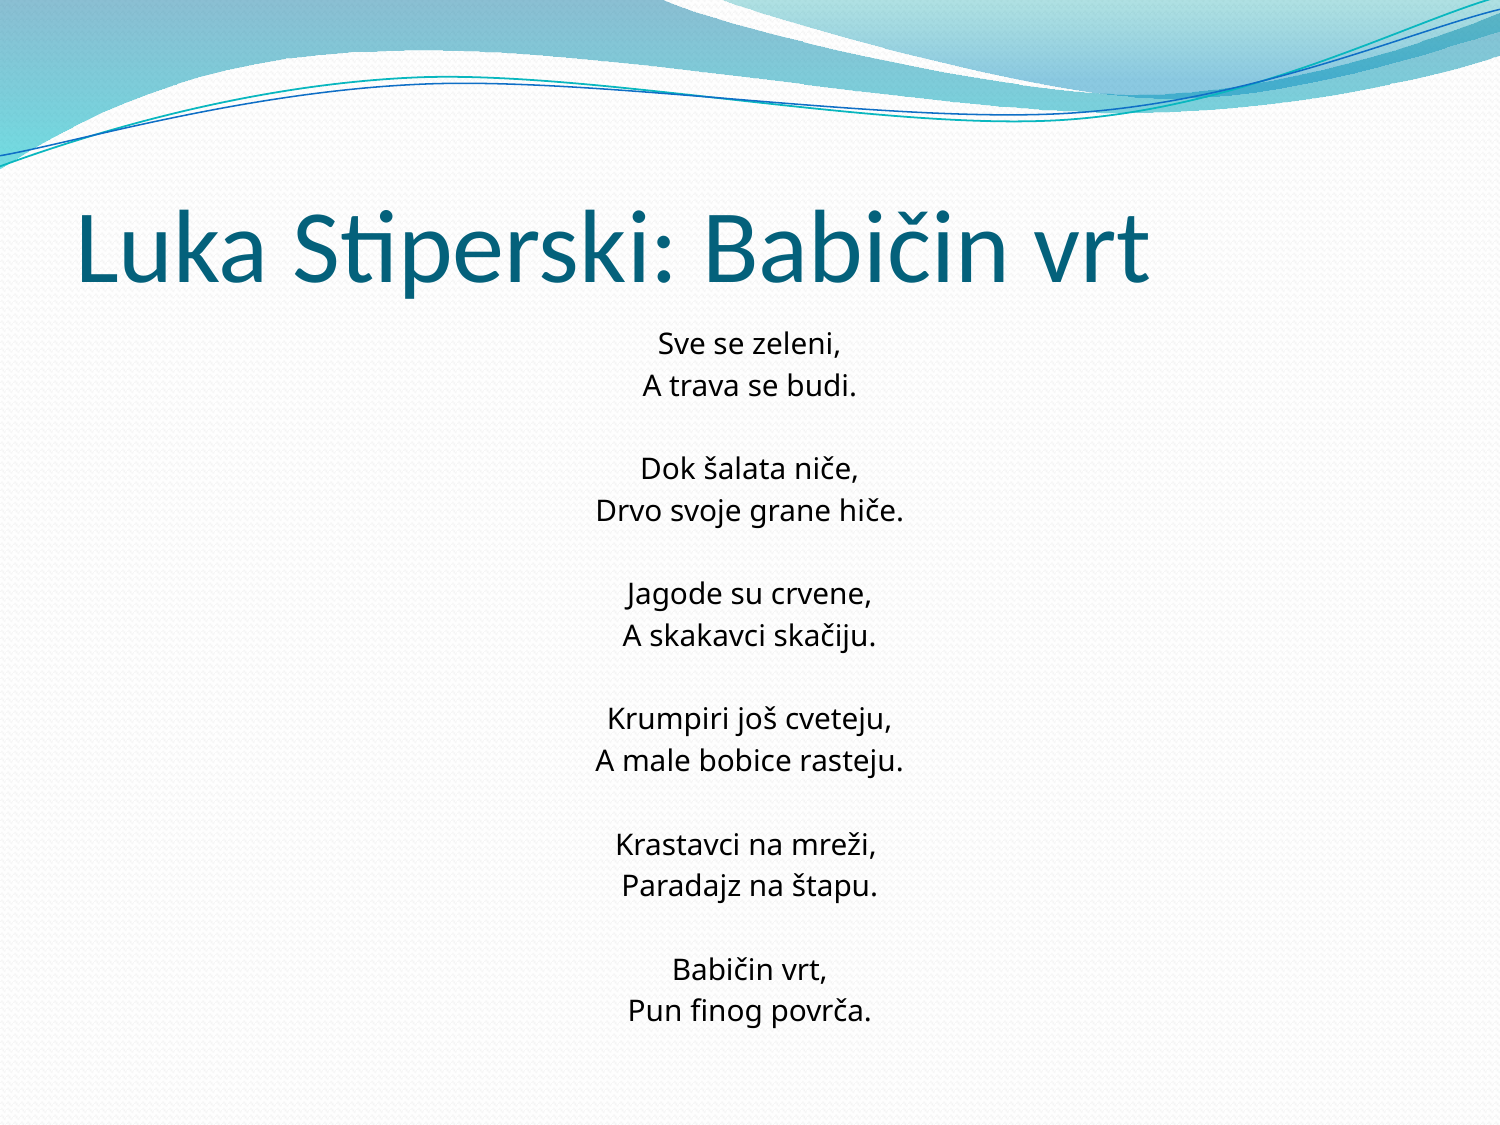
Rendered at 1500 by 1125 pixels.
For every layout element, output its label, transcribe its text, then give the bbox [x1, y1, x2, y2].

list Sve se zeleni, A trava se budi. Dok šalata niče, Drvo svoje grane hiče. Jagode su crvene, A skakavci skačiju. Krumpiri još cveteju, A male bobice rasteju. Krastavci na mreži, Paradajz na štapu. Babičin vrt, Pun finog povrča. [75, 317, 1425, 1038]
title Luka Stiperski: Babičin vrt [75, 115, 1425, 303]
